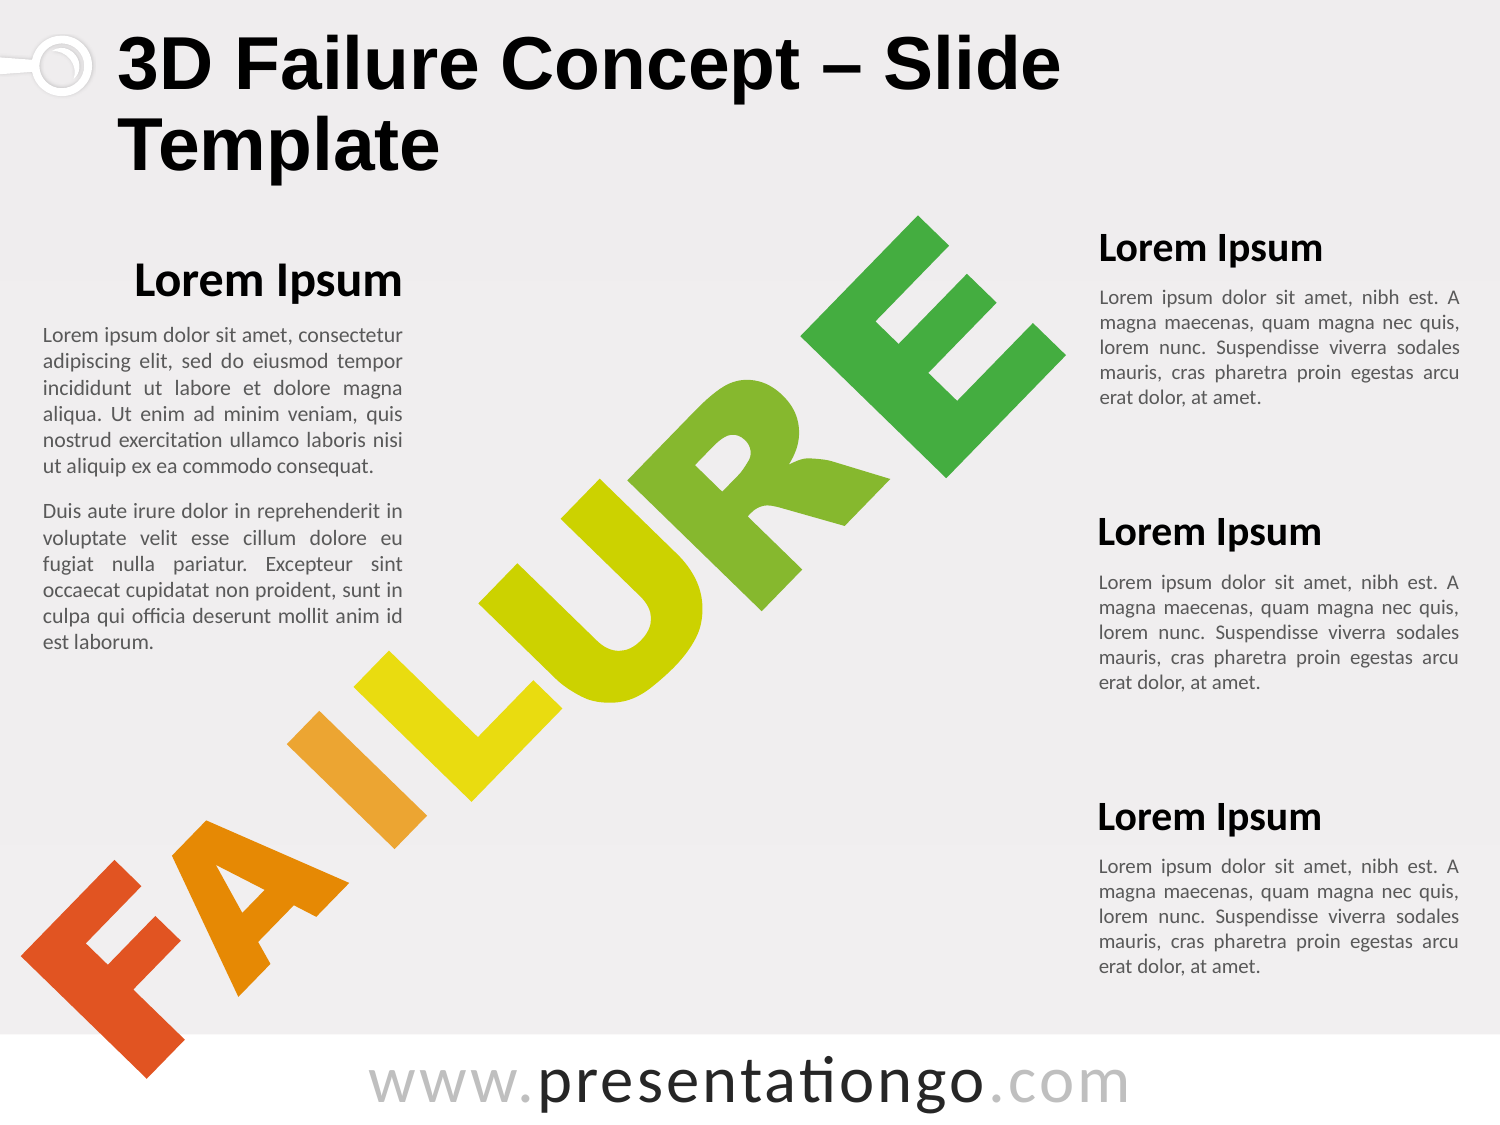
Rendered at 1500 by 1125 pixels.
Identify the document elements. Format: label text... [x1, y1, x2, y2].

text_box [1097, 495, 1459, 703]
title 3D Failure Concept – Slide Template [103, 17, 1397, 139]
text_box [1098, 211, 1460, 418]
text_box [41, 237, 404, 666]
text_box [1097, 780, 1459, 987]
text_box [63, 243, 1019, 1058]
